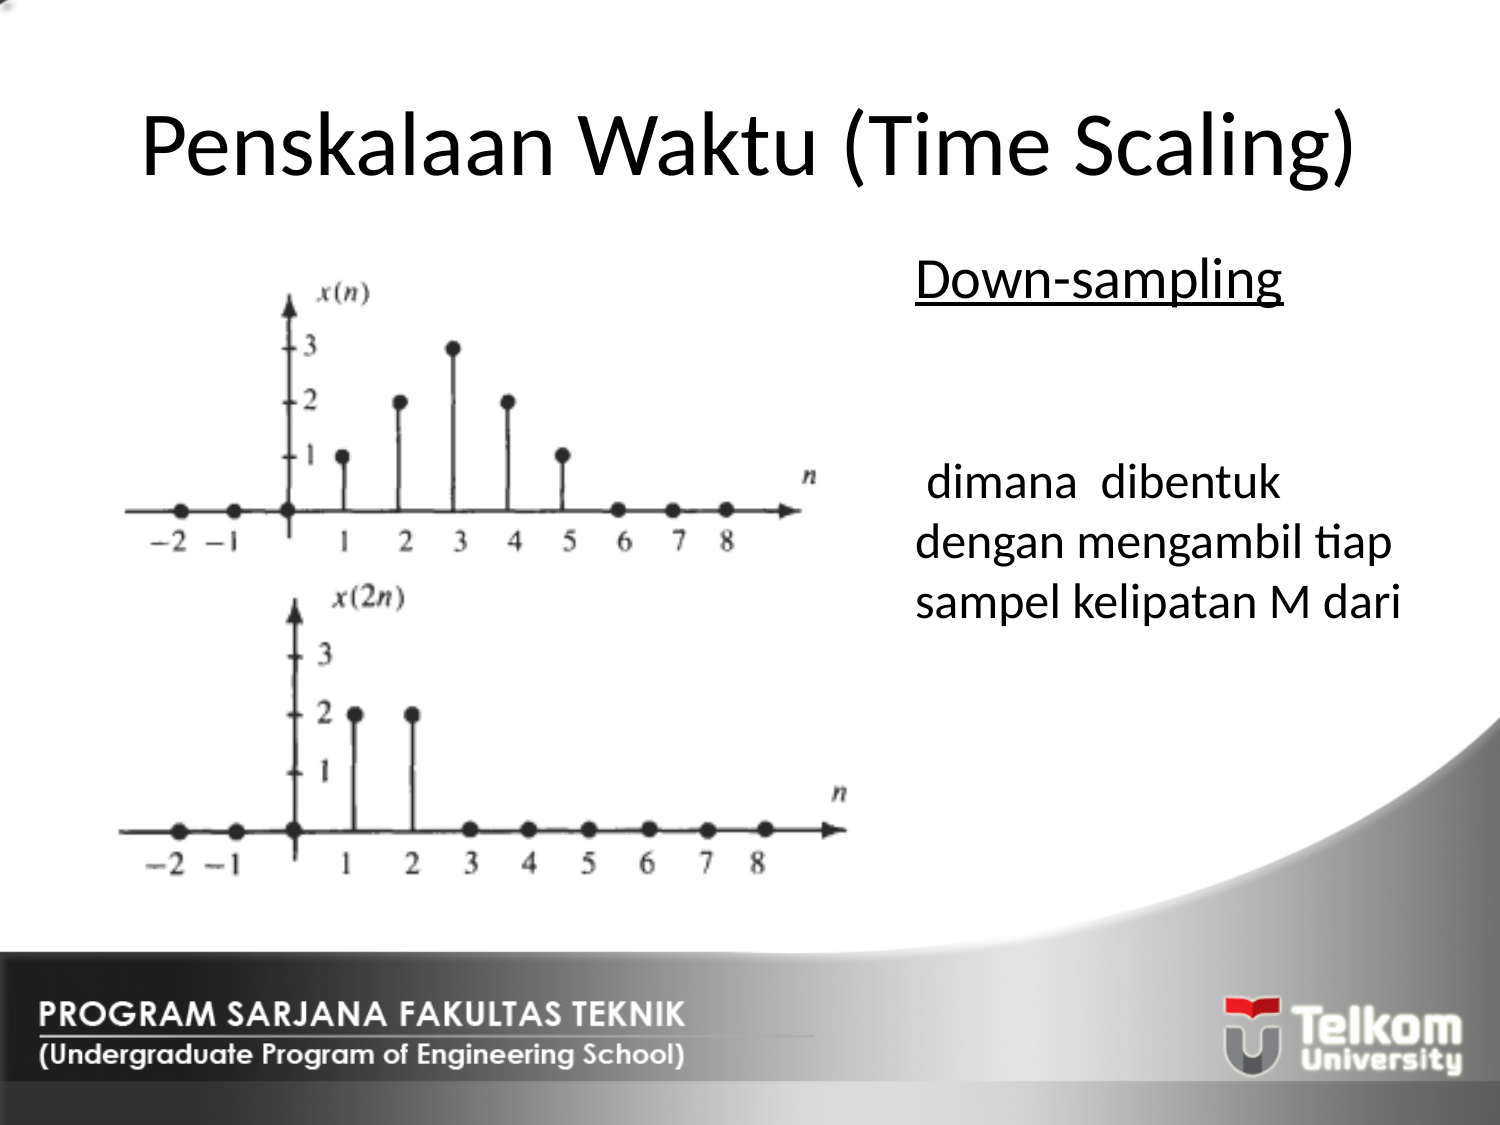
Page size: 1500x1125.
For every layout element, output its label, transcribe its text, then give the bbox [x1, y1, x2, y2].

picture [0, 0, 1500, 1125]
title Penskalaan Waktu (Time Scaling) [75, 45, 1425, 233]
